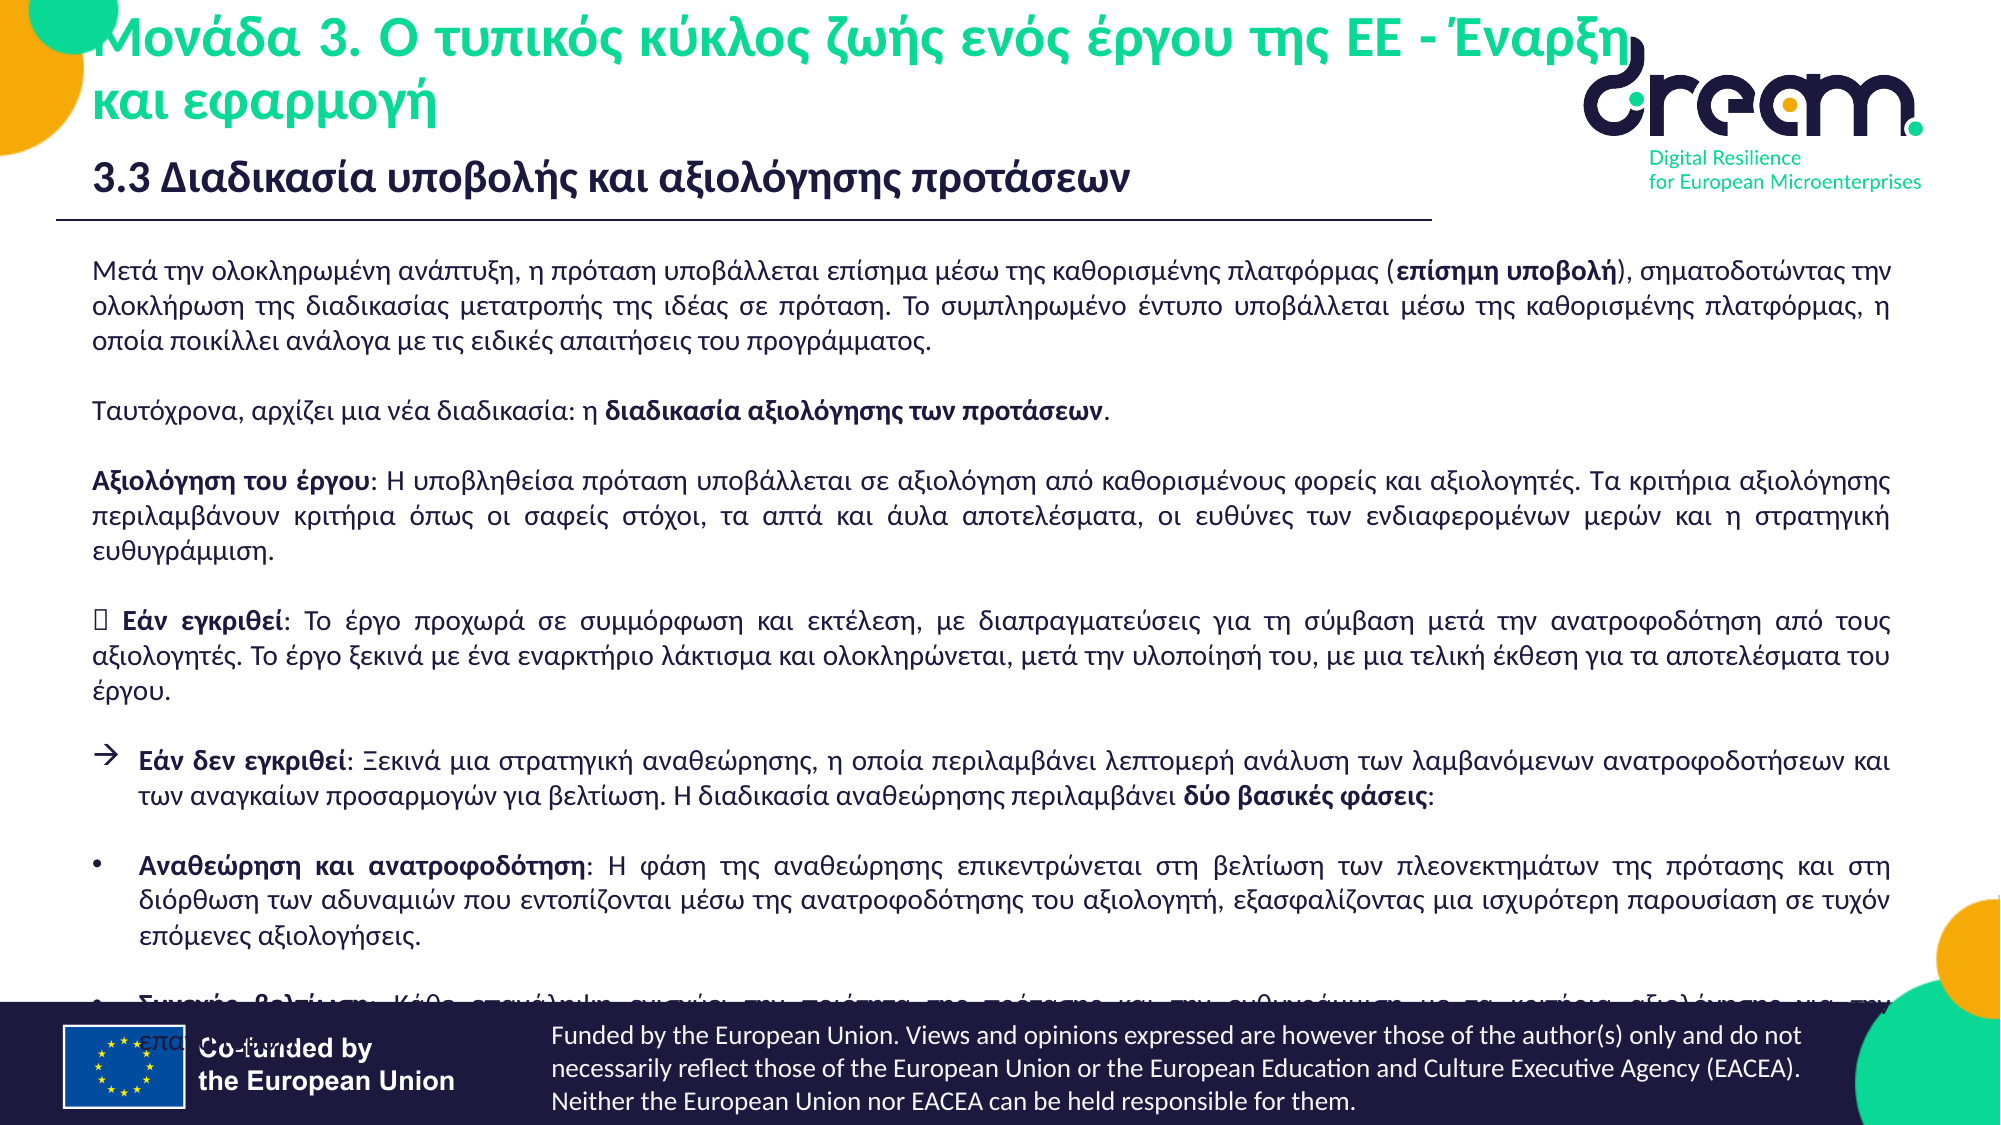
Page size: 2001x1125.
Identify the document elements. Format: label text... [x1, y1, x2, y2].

picture [0, 0, 155, 175]
picture [1847, 895, 2000, 1125]
list Μονάδα 3. Ο τυπικός κύκλος ζωής ενός έργου της ΕΕ - Έναρξη και εφαρμογή 3.3 Διαδικασία υποβολής και αξιολόγησης προτάσεων [77, 74, 1647, 210]
text_box Μετά την ολοκληρωμένη ανάπτυξη, η πρόταση υποβάλλεται επίσημα μέσω της καθορισμένης πλατφόρμας (επίσημη υποβολή), σηματοδοτώντας την ολοκλήρωση της διαδικασίας μετατροπής της ιδέας σε πρόταση. Το συμπληρωμένο έντυπο υποβάλλεται μέσω της καθορισμένης πλατφόρμας, η οποία ποικίλλει ανάλογα με τις ειδικές απαιτήσεις του προγράμματος. Ταυτόχρονα, αρχίζει μια νέα διαδικασία: η διαδικασία αξιολόγησης των προτάσεων. Αξιολόγηση του έργου: Η υποβληθείσα πρόταση υποβάλλεται σε αξιολόγηση από καθορισμένους φορείς και αξιολογητές. Τα κριτήρια αξιολόγησης περιλαμβάνουν κριτήρια όπως οι σαφείς στόχοι, τα απτά και άυλα αποτελέσματα, οι ευθύνες των ενδιαφερομένων μερών και η στρατηγική ευθυγράμμιση.  Εάν εγκριθεί: Το έργο προχωρά σε συμμόρφωση και εκτέλεση, με διαπραγματεύσεις για τη σύμβαση μετά την ανατροφοδότηση από τους αξιολογητές. Το έργο ξεκινά με ένα εναρκτήριο λάκτισμα και ολοκληρώνεται, μετά την υλοποίησή του, με μια τελική έκθεση για τα αποτελέσματα του έργου. Εάν δεν εγκριθεί: Ξεκινά μια στρατηγική αναθεώρησης, η οποία περιλαμβάνει λεπτομερή ανάλυση των λαμβανόμενων ανατροφοδοτήσεων και των αναγκαίων προσαρμογών για βελτίωση. Η διαδικασία αναθεώρησης περιλαμβάνει δύο βασικές φάσεις: Αναθεώρηση και ανατροφοδότηση: Η φάση της αναθεώρησης επικεντρώνεται στη βελτίωση των πλεονεκτημάτων της πρότασης και στη διόρθωση των αδυναμιών που εντοπίζονται μέσω της ανατροφοδότησης του αξιολογητή, εξασφαλίζοντας μια ισχυρότερη παρουσίαση σε τυχόν επόμενες αξιολογήσεις. Συνεχής βελτίωση: Κάθε επανάληψη ενισχύει την ποιότητα της πρότασης και την ευθυγράμμιση με τα κριτήρια αξιολόγησης για την επανυποβολή. [77, 244, 1907, 1064]
picture [1583, 28, 1923, 200]
picture [56, 1022, 480, 1112]
